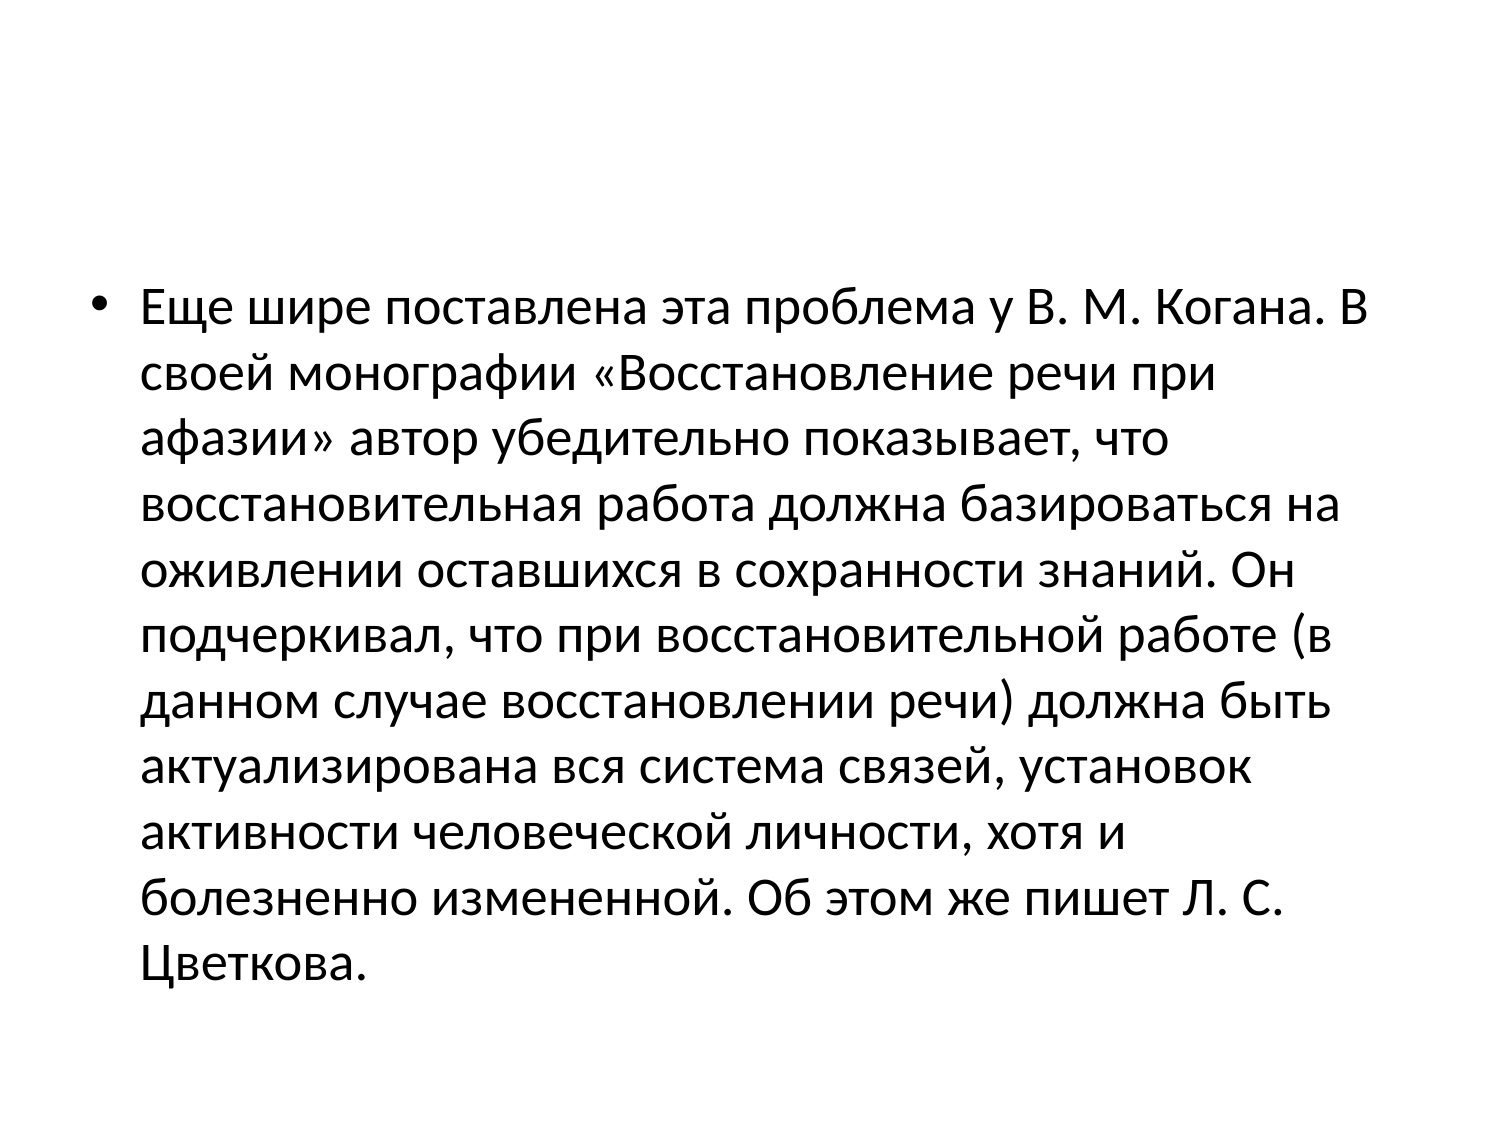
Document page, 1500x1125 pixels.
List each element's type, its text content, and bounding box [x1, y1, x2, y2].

list Еще шире поставлена эта проблема у В. М. Когана. В своей монографии «Восстановление речи при афазии» автор убедительно показывает, что восстановительная работа должна базироваться на оживлении оставшихся в сохранности знаний. Он подчеркивал, что при восстановительной работе (в данном случае восстановлении речи) должна быть актуализирована вся система связей, установок активности человеческой личности, хотя и болезненно измененной. Об этом же пишет Л. С. Цветкова. [75, 262, 1425, 1005]
